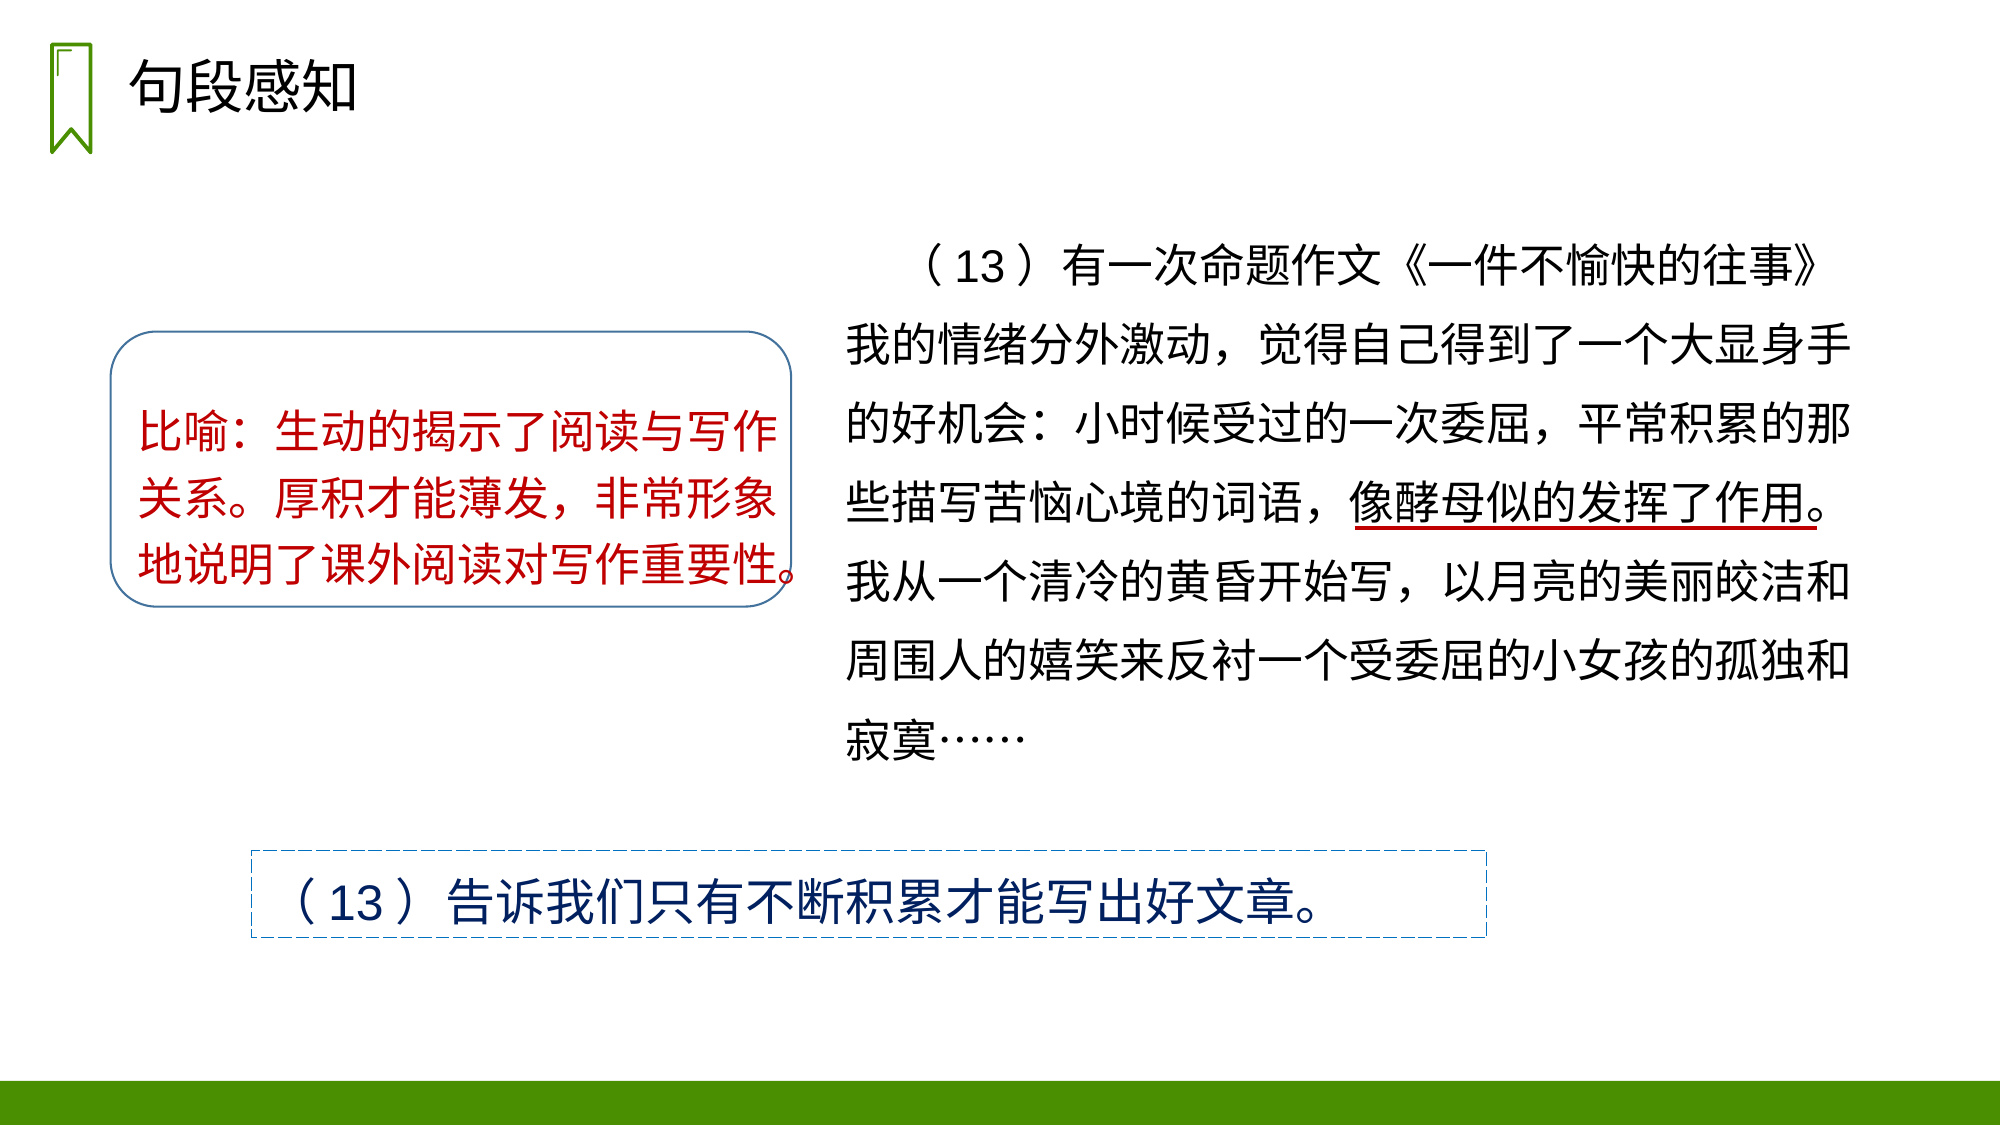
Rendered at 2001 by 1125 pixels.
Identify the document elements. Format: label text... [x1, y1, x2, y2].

text_box [129, 599, 773, 608]
text_box 句段感知 [112, 42, 375, 128]
text_box [109, 330, 793, 593]
text_box （13）有一次命题作文《一件不愉快的往事》我的情绪分外激动，觉得自己得到了一个大显身手的好机会：小时候受过的一次委屈，平常积累的那些描写苦恼心境的词语，像酵母似的发挥了作用。我从一个清冷的黄昏开始写，以月亮的美丽皎洁和周围人的嬉笑来反衬一个受委屈的小女孩的孤独和寂寞…… [830, 204, 1870, 774]
text_box （13）告诉我们只有不断积累才能写出好文章。 [251, 850, 1487, 938]
text_box 比喻：生动的揭示了阅读与写作 关系。厚积才能薄发，非常形象地说明了课外阅读对写作重要性。 [122, 383, 812, 599]
